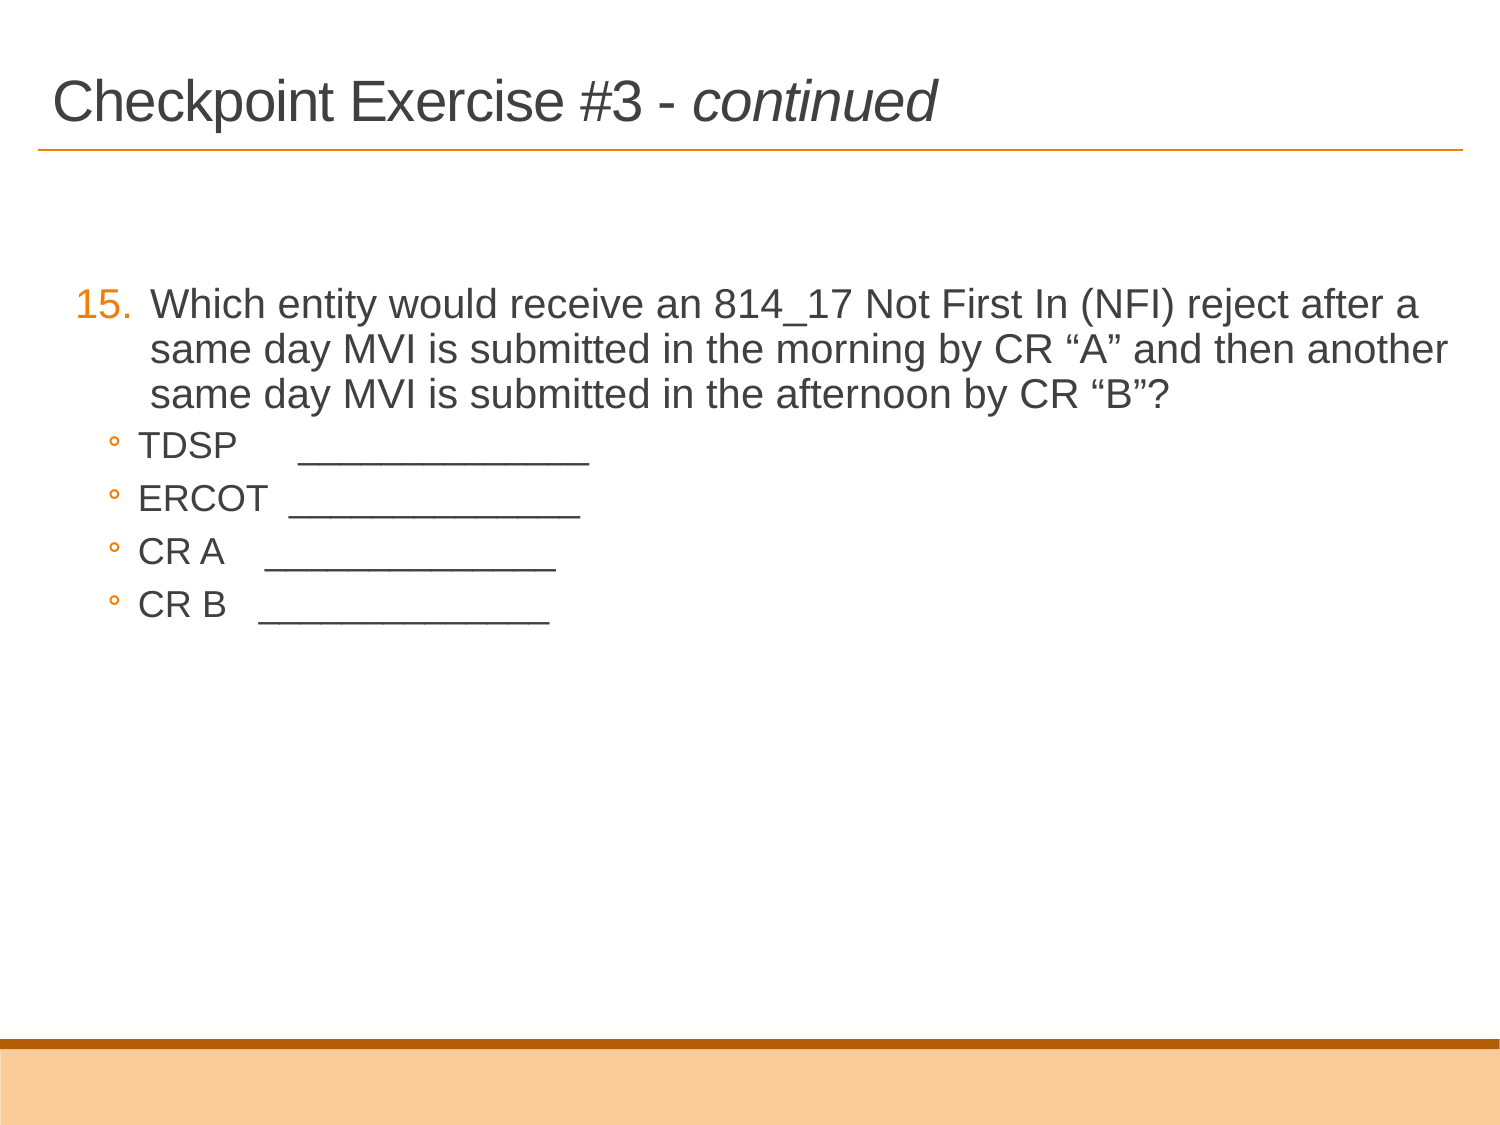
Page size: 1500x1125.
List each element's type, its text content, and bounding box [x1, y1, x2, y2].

list Which entity would receive an 814_17 Not First In (NFI) reject after a same day MVI is submitted in the morning by CR “A” and then another same day MVI is submitted in the afternoon by CR “B”? TDSP ______________ ERCOT ______________ CR A ______________ CR B ______________ [75, 275, 1476, 1125]
title Checkpoint Exercise #3 - continued [37, 37, 1275, 141]
